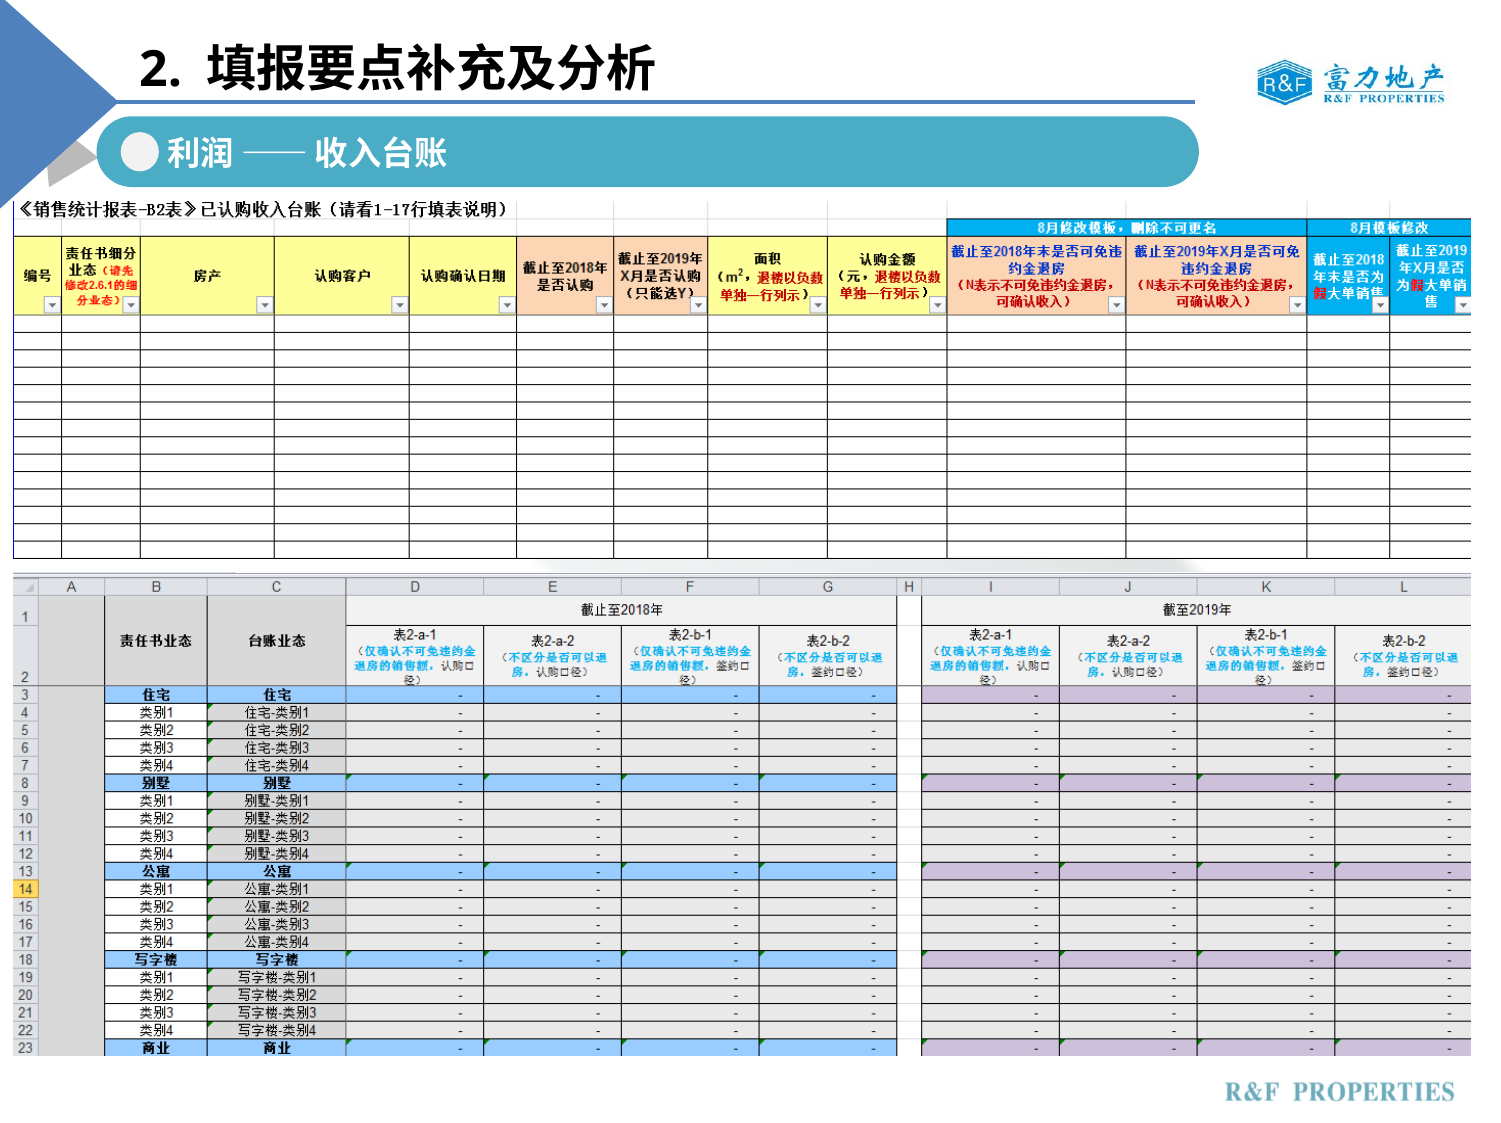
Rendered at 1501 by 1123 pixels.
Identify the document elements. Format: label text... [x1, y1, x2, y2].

picture [1359, 255, 1369, 264]
picture [1403, 222, 1412, 233]
picture [1412, 279, 1422, 290]
text_box 2. 填报要点补充及分析 [127, 30, 1317, 102]
picture [1398, 245, 1408, 256]
picture [1105, 225, 1115, 232]
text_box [96, 116, 1200, 188]
picture [1389, 222, 1399, 233]
picture [1441, 279, 1450, 290]
picture [1443, 246, 1452, 255]
picture [1062, 222, 1071, 233]
picture [1427, 296, 1436, 307]
picture [1352, 223, 1357, 232]
picture [12, 201, 1471, 560]
picture [1315, 254, 1325, 265]
picture [1374, 222, 1384, 233]
picture [1190, 223, 1199, 233]
picture [1455, 280, 1465, 290]
picture [1440, 262, 1448, 273]
picture [1345, 271, 1353, 282]
picture [1075, 222, 1085, 233]
picture [1164, 223, 1169, 233]
picture [13, 572, 1471, 1056]
picture [1090, 222, 1100, 233]
picture [1132, 222, 1143, 233]
picture [1181, 223, 1185, 233]
picture [1039, 223, 1044, 231]
picture [1315, 288, 1325, 299]
picture [1234, 3, 1467, 161]
